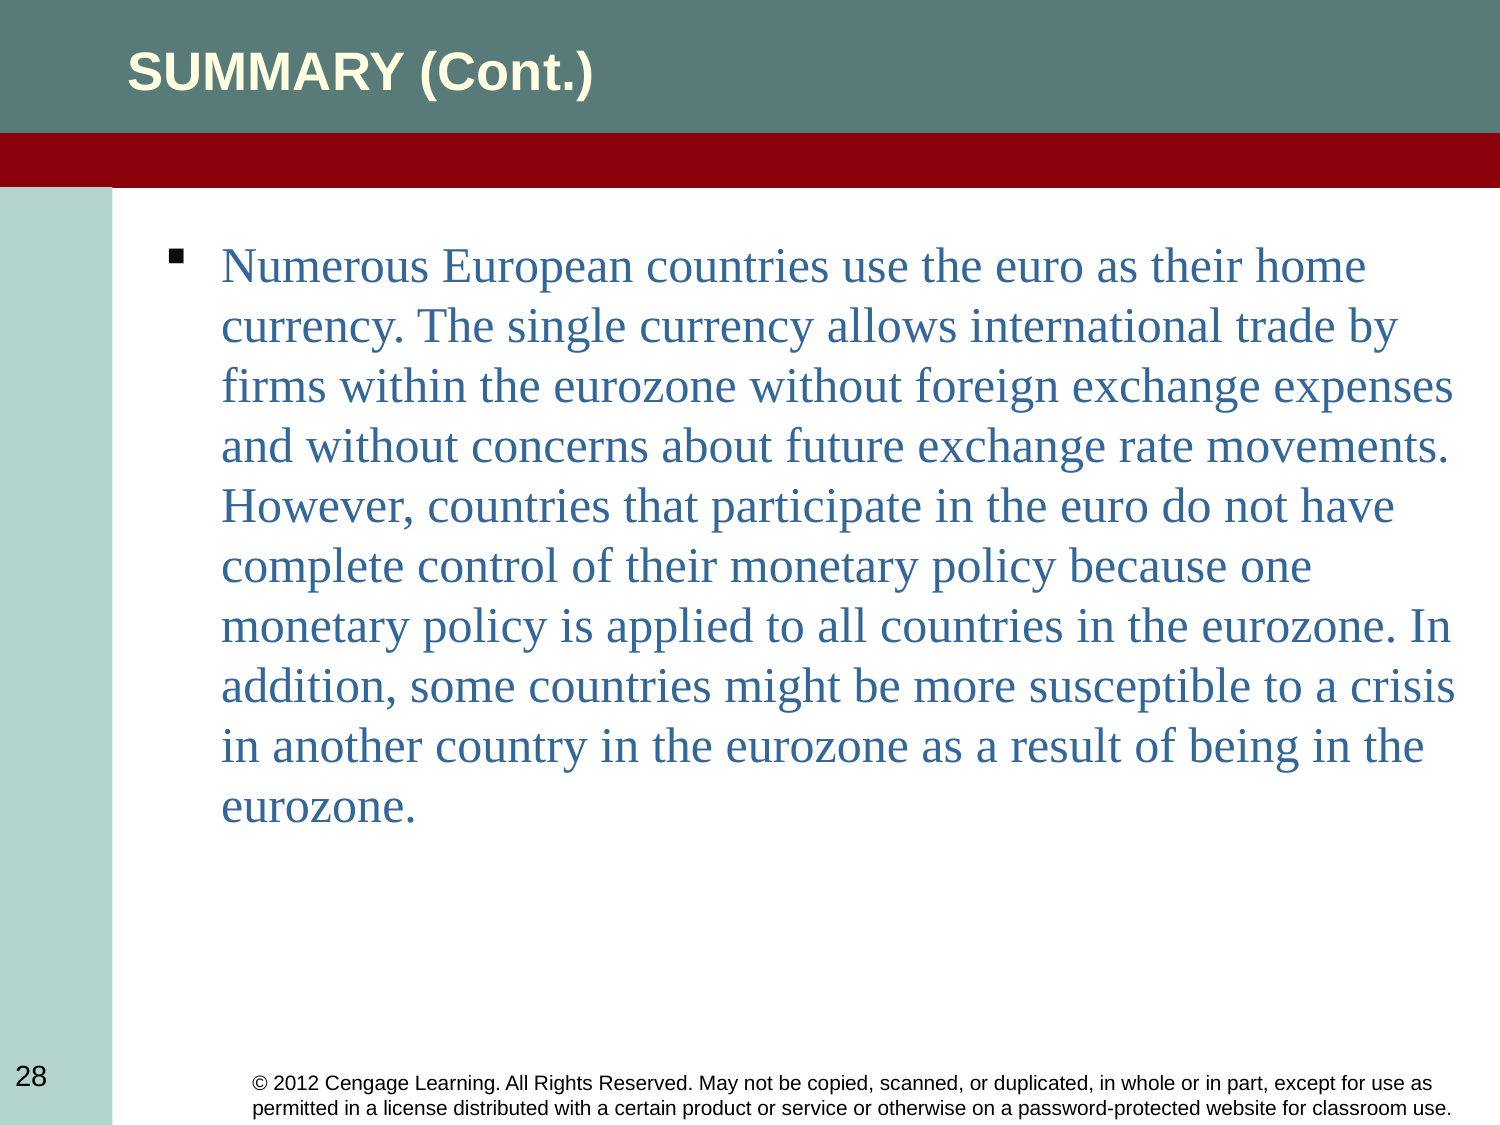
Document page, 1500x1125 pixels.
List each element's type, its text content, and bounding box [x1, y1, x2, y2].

list Numerous European countries use the euro as their home currency. The single currency allows international trade by firms within the eurozone without foreign exchange expenses and without concerns about future exchange rate movements. However, countries that participate in the euro do not have complete control of their monetary policy because one monetary policy is applied to all countries in the eurozone. In addition, some countries might be more susceptible to a crisis in another country in the eurozone as a result of being in the eurozone. [150, 224, 1475, 1063]
picture [0, 0, 1500, 1050]
title SUMMARY (Cont.) [112, 0, 1313, 138]
slide_number 28 [0, 1050, 113, 1125]
